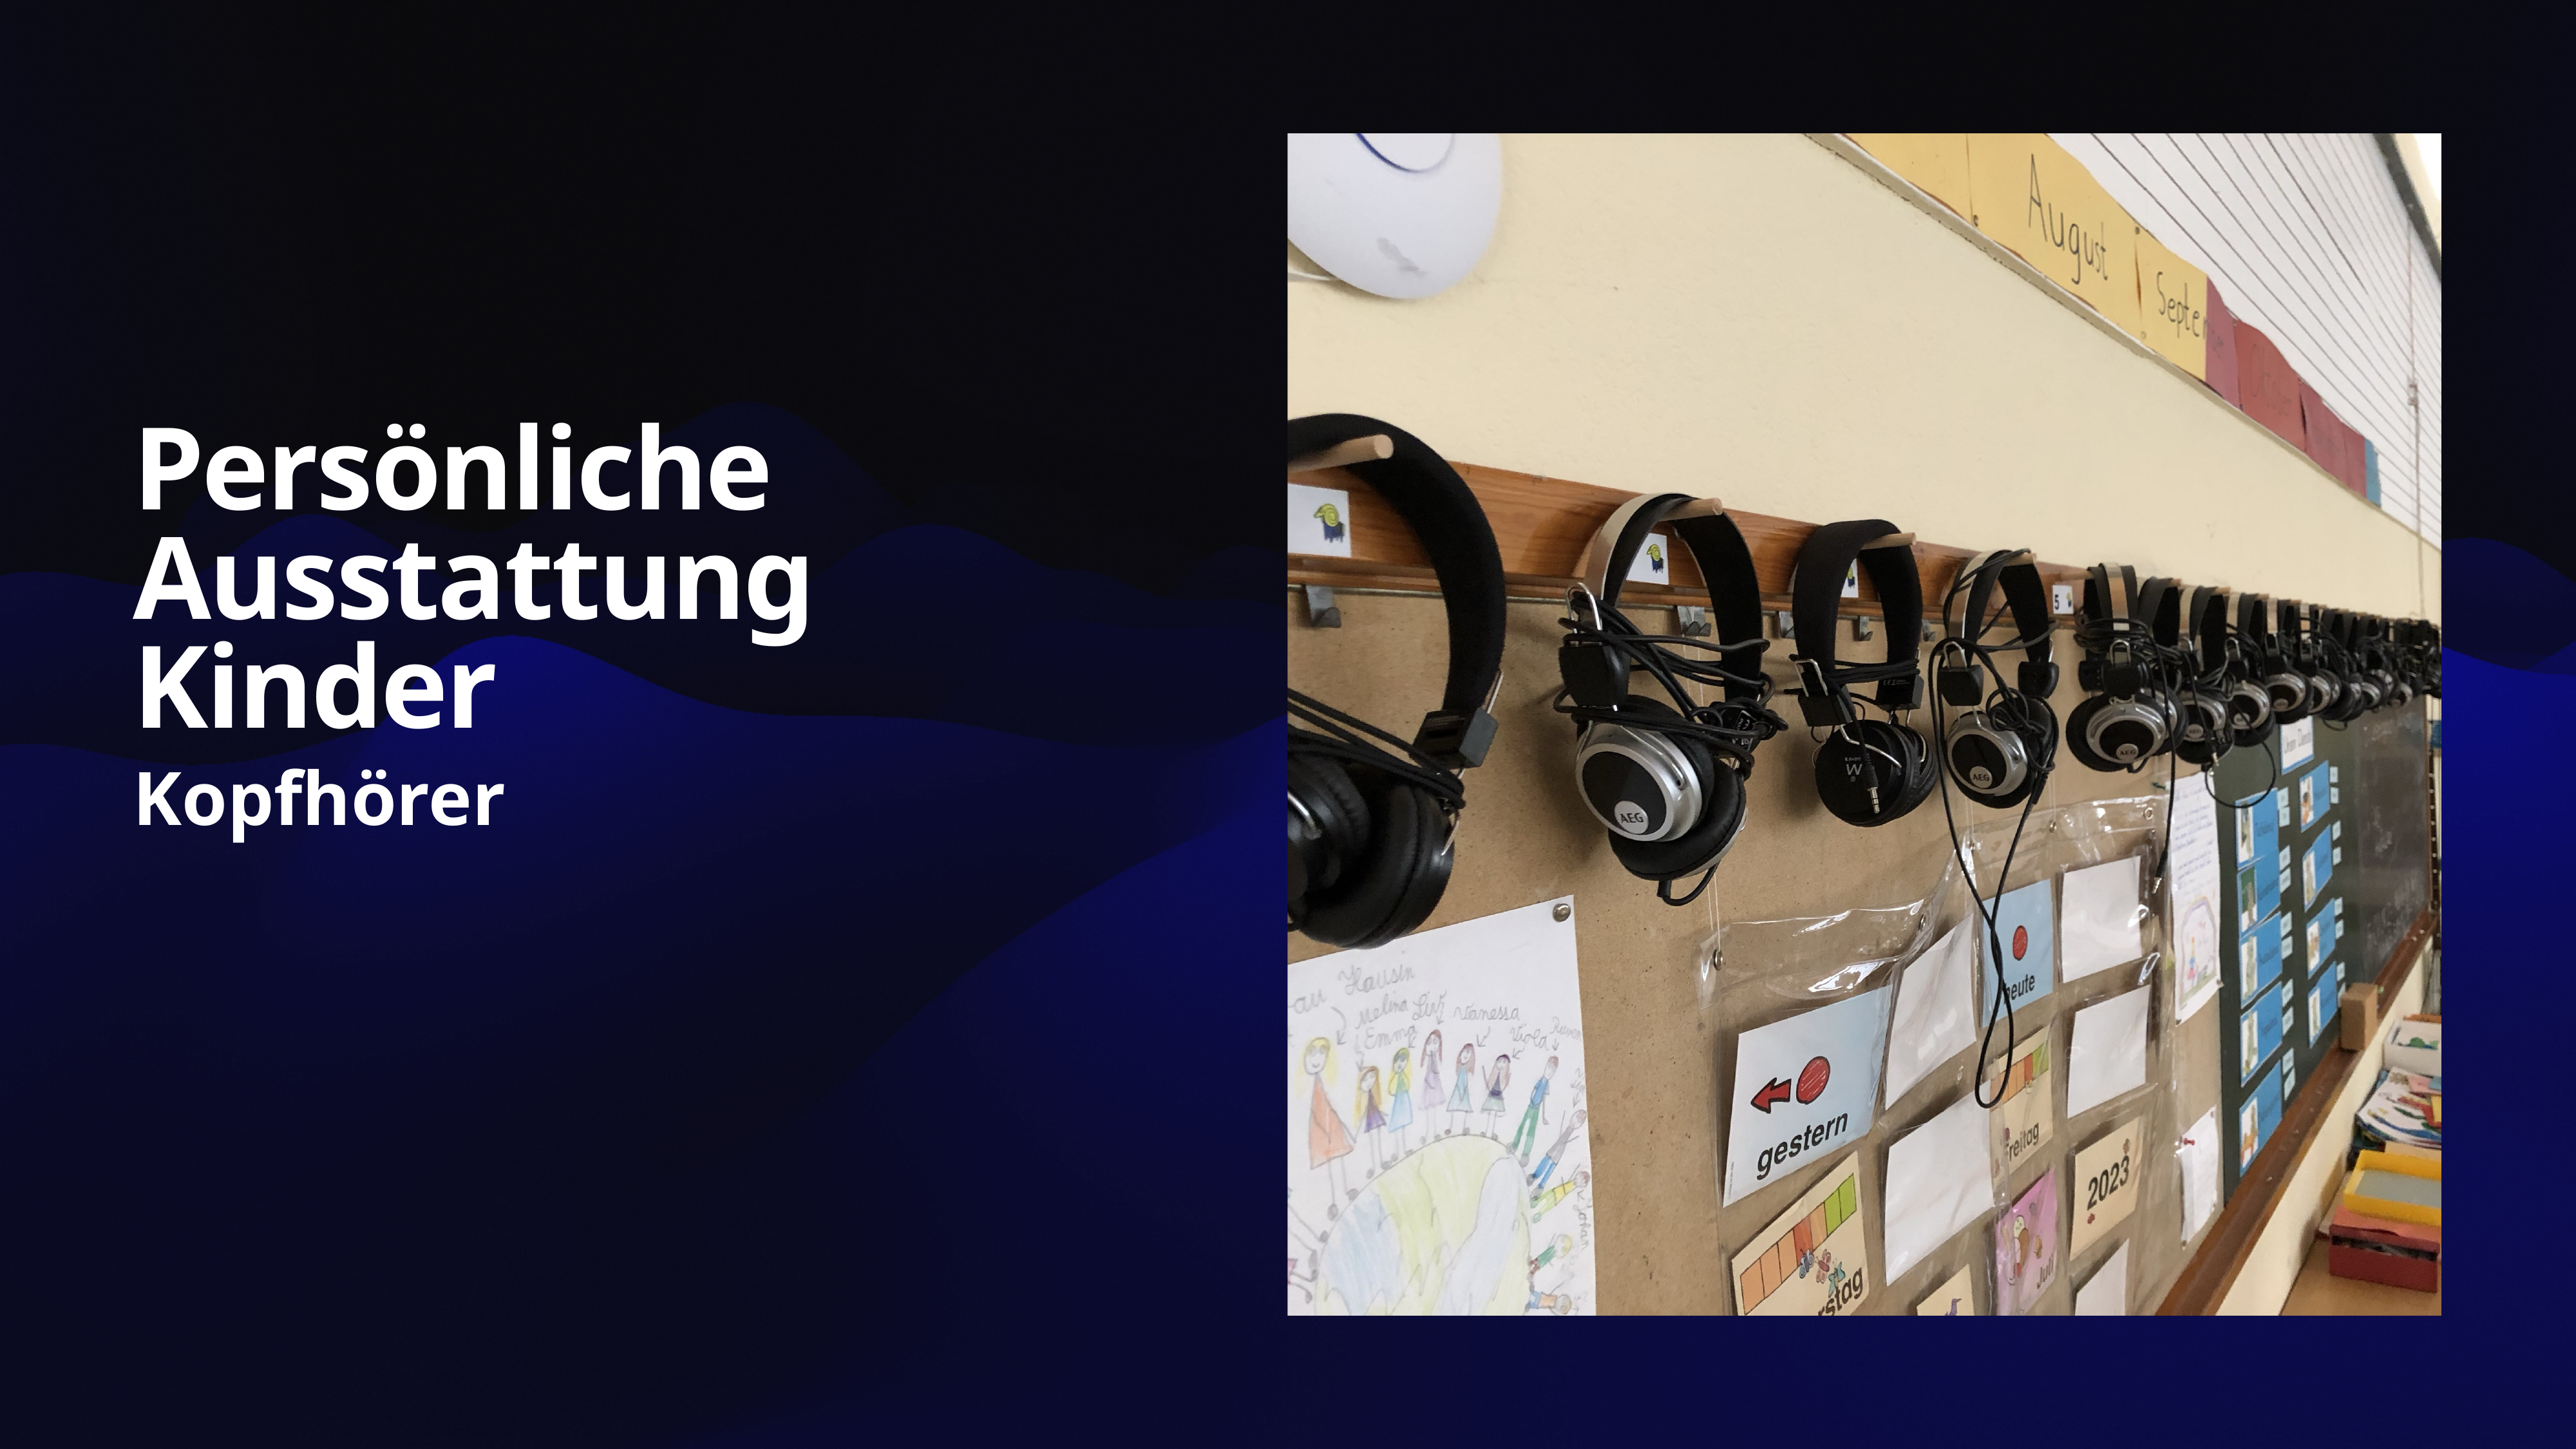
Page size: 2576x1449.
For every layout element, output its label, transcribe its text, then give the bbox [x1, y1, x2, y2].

picture [0, 0, 2576, 1449]
title Persönliche Ausstattung Kinder [127, 133, 1161, 745]
list Kopfhörer [127, 745, 1161, 1315]
